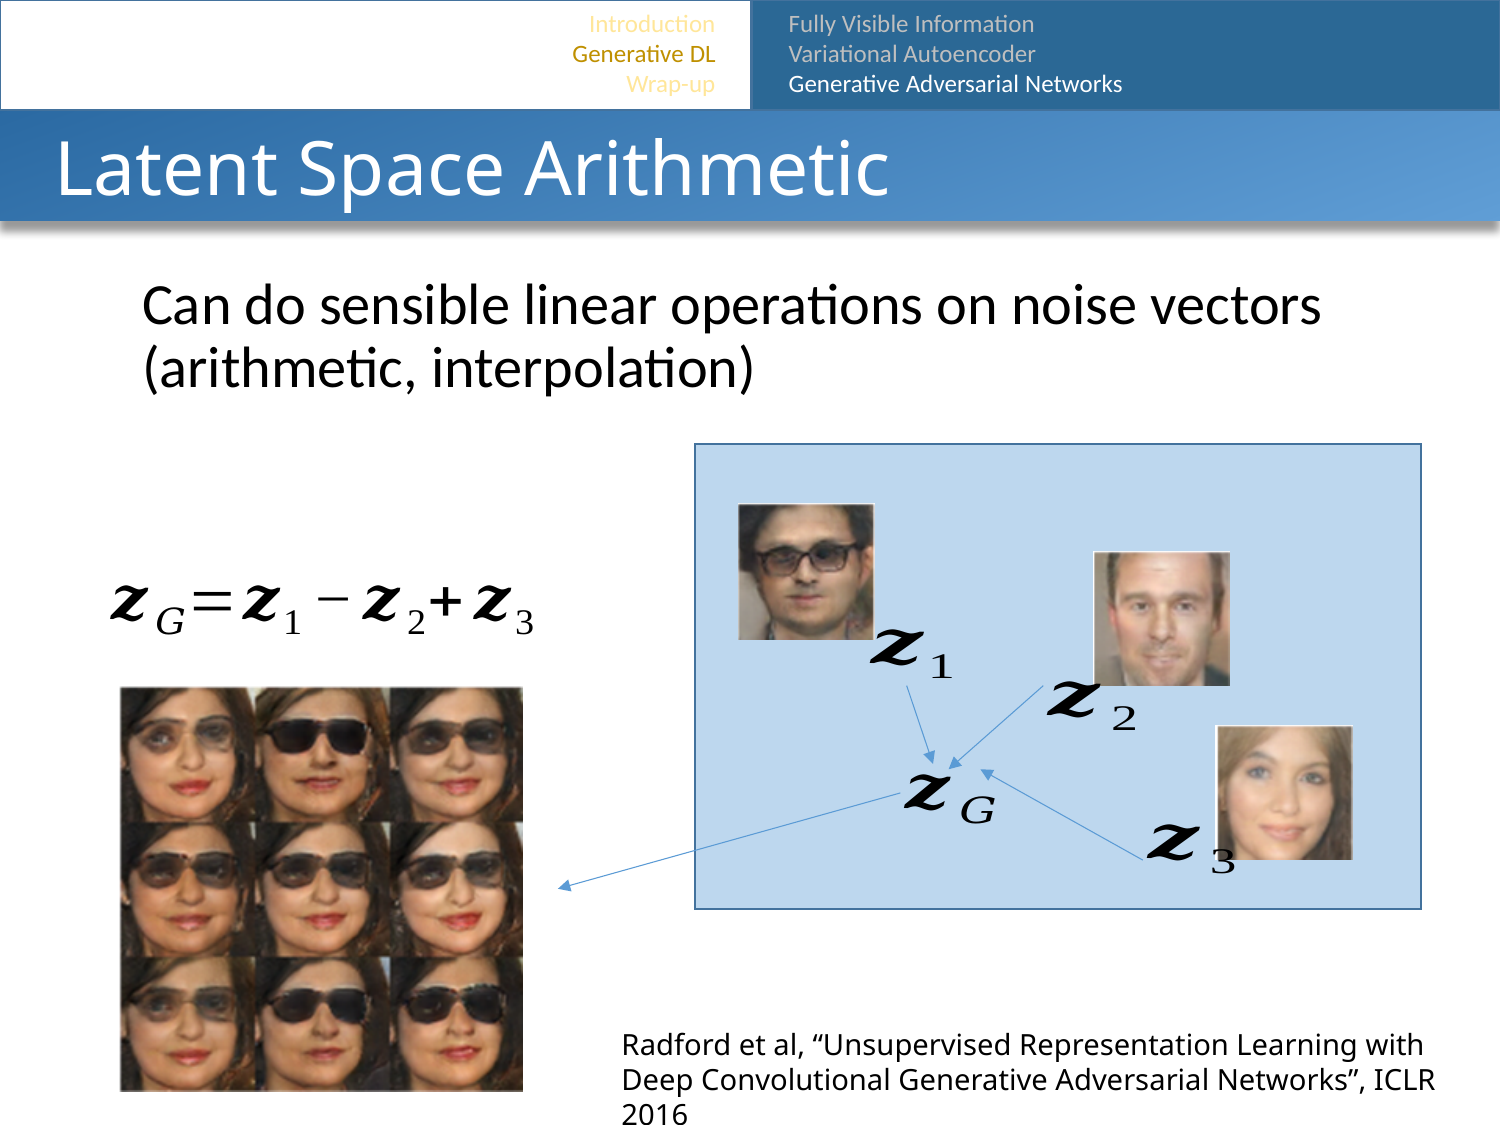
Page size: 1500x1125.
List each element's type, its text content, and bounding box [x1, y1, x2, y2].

text_box Radford et al, “Unsupervised Representation Learning with Deep Convolutional Generative Adversarial Networks”, ICLR 2016 [606, 1019, 1480, 1125]
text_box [557, 792, 901, 889]
picture [1215, 725, 1353, 861]
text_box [906, 685, 933, 765]
list Can do sensible linear operations on noise vectors (arithmetic, interpolation) [127, 266, 1421, 415]
picture [1093, 551, 1230, 686]
picture [738, 503, 875, 640]
picture [119, 685, 523, 1092]
title Latent Space Arithmetic [39, 122, 1470, 221]
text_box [980, 769, 1143, 861]
text_box Fully Visible Information Variational Autoencoder Generative Adversarial Networks [773, 0, 1500, 105]
text_box Introduction Generative DL Wrap-up [0, 0, 731, 105]
text_box [694, 443, 1422, 910]
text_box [948, 685, 1044, 770]
